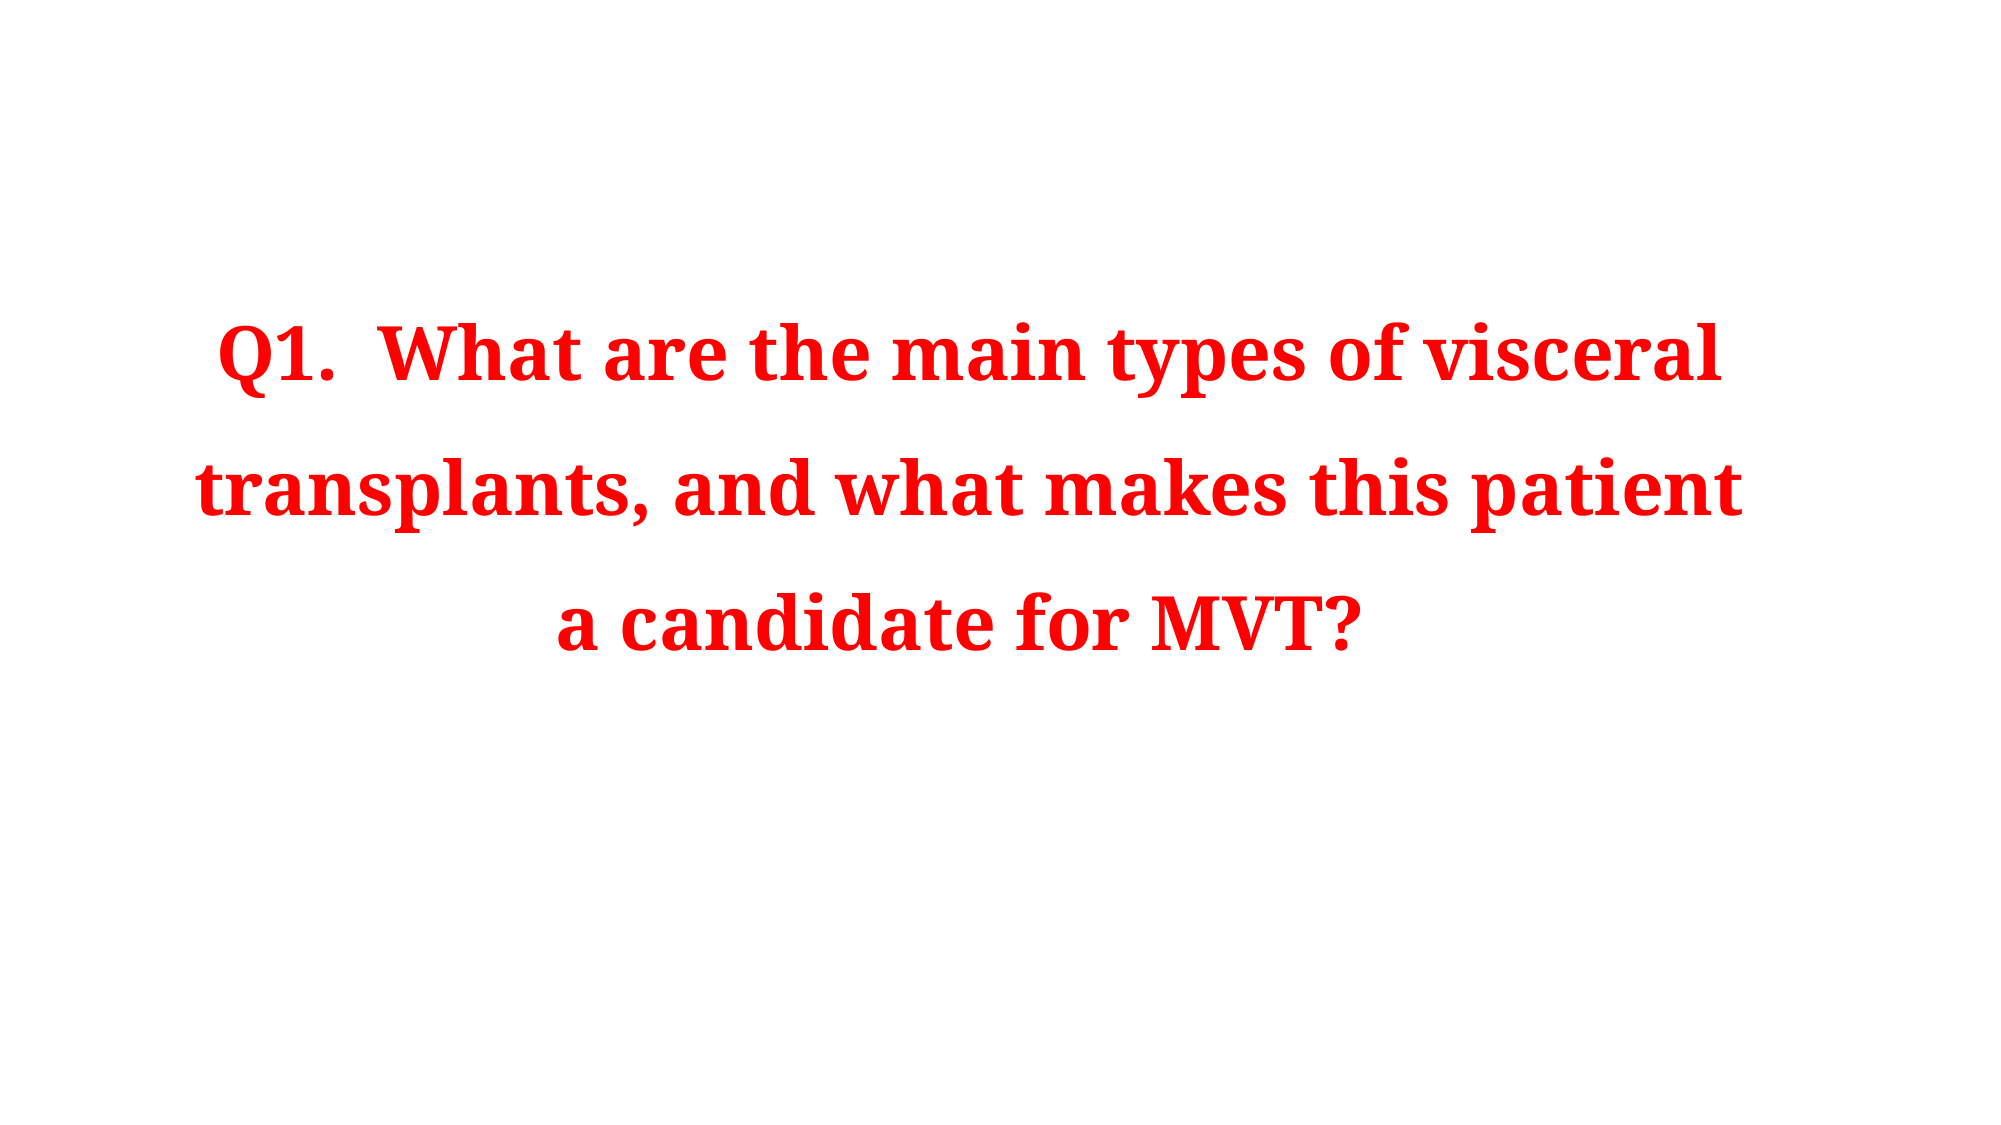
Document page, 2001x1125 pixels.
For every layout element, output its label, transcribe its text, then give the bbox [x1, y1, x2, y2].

title Q1. What are the main types of visceral transplants, and what makes this patient a candidate for MVT? [151, 387, 1789, 538]
